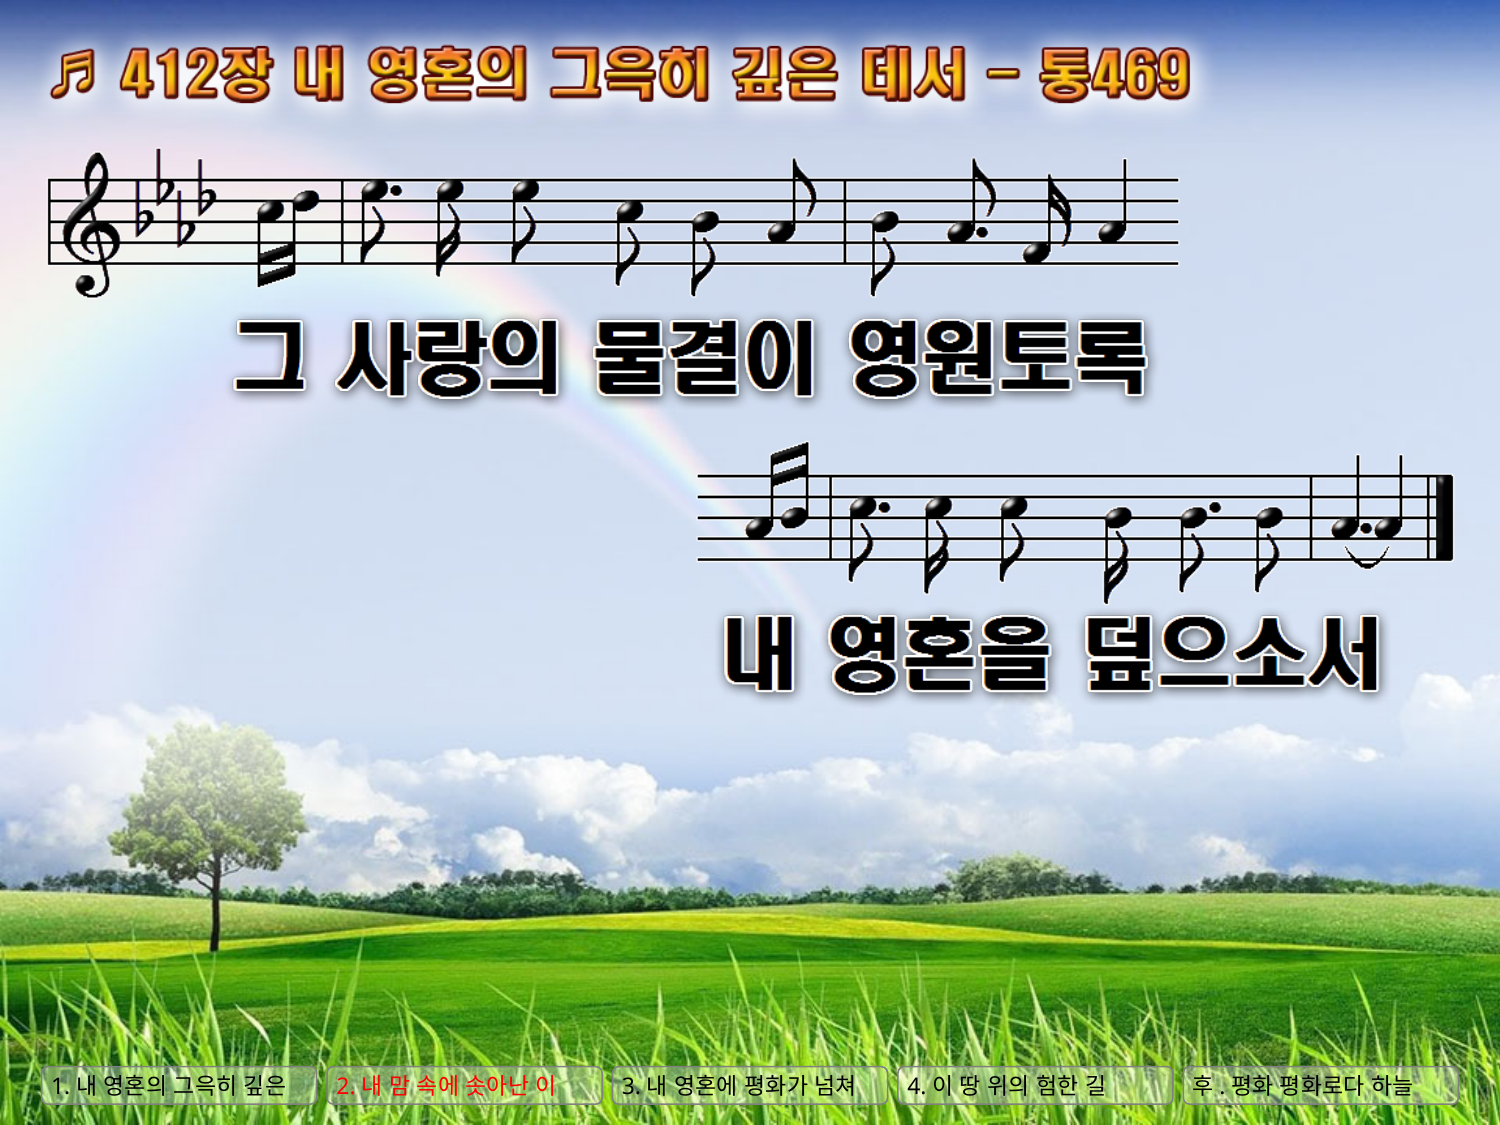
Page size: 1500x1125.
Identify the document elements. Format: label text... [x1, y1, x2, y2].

text_box 후.평화 평화로다 하늘 [1183, 1066, 1459, 1105]
picture [0, 0, 1500, 1125]
text_box 3.내 영혼에 평화가 넘쳐 [612, 1066, 888, 1105]
text_box 1.내 영혼의 그윽히 깊은 [41, 1066, 317, 1105]
text_box 2.내 맘 속에 솟아난 이 [327, 1066, 603, 1105]
text_box 4.이 땅 위의 험한 길 [897, 1066, 1173, 1105]
